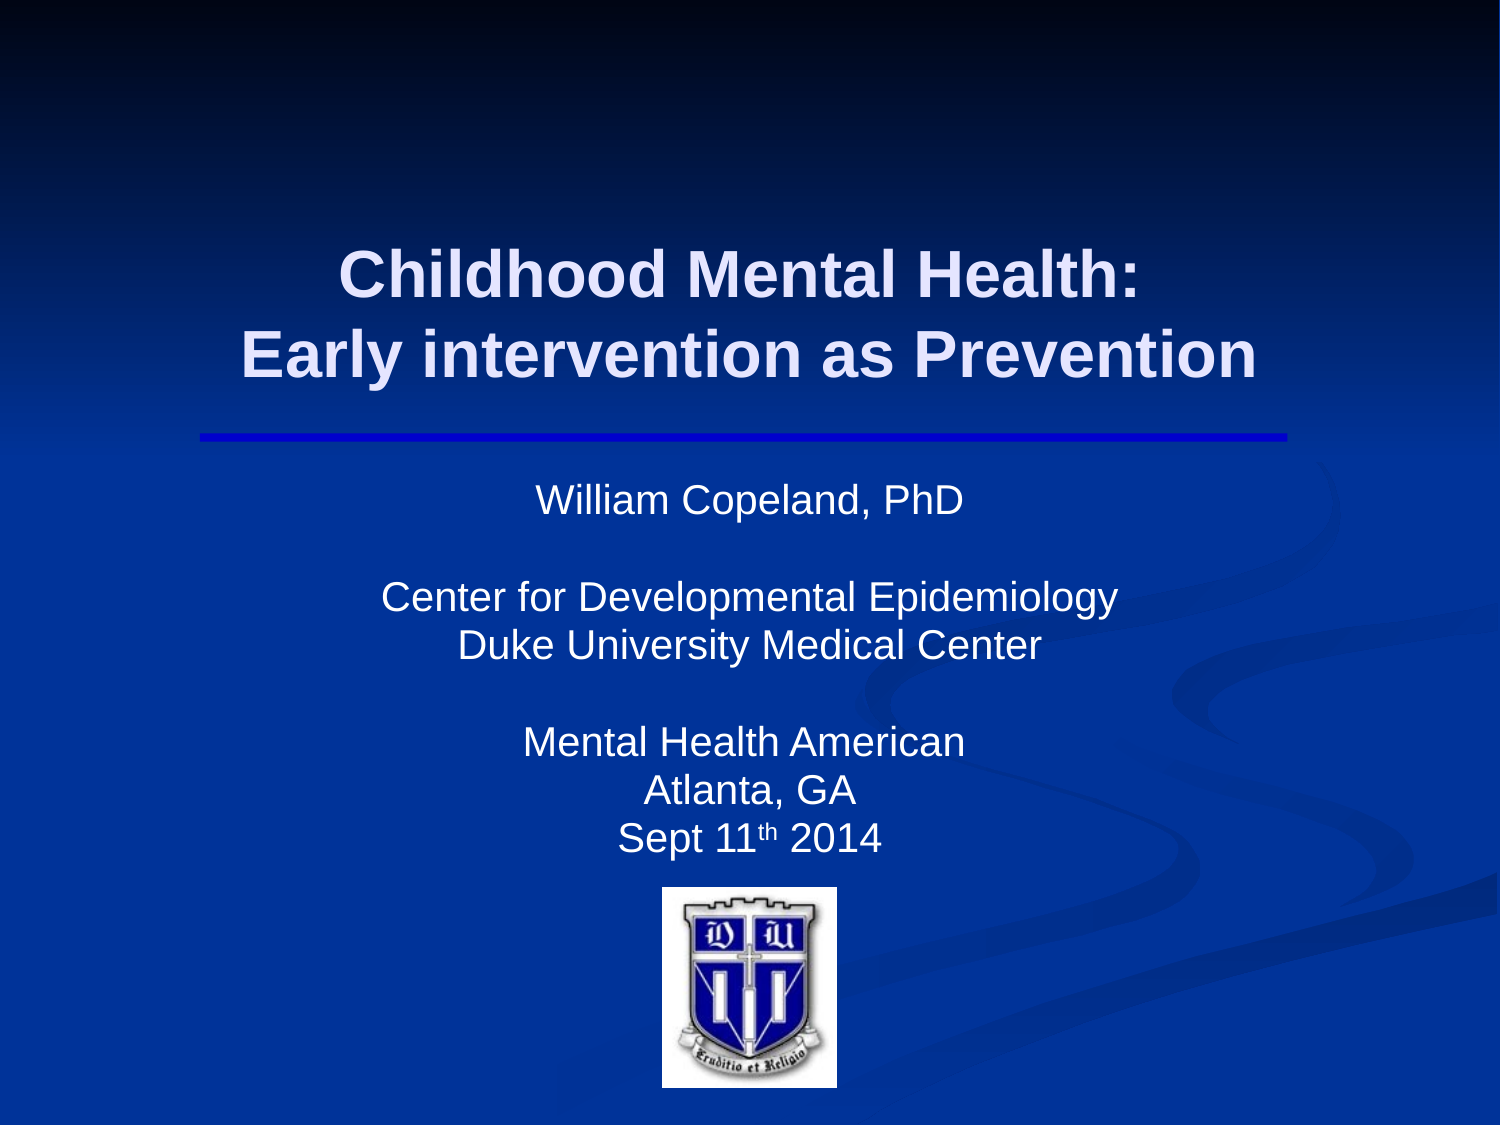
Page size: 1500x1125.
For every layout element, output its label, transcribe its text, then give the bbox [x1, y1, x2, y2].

title Childhood Mental Health: Early intervention as Prevention [37, 121, 1463, 500]
picture [662, 887, 837, 1088]
subtitle William Copeland, PhD Center for Developmental Epidemiology Duke University Medical Center Mental Health American Atlanta, GA Sept 11th 2014 [225, 474, 1275, 888]
